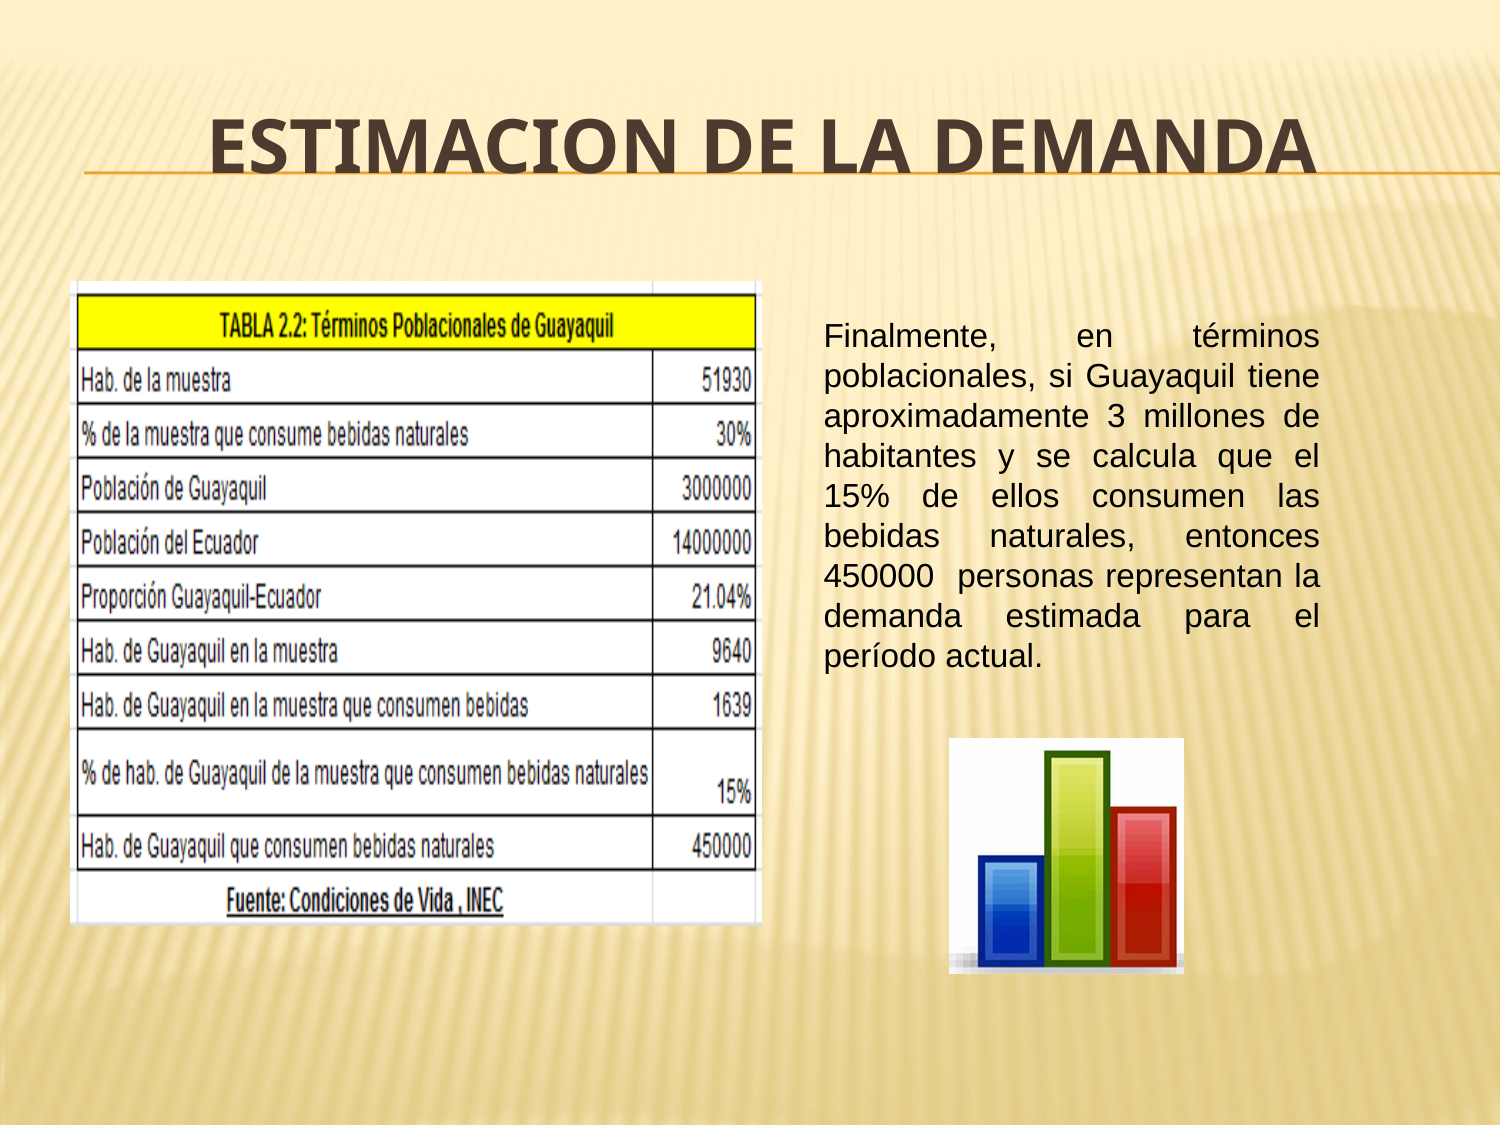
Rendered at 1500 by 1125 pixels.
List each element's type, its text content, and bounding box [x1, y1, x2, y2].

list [69, 280, 762, 926]
text_box Finalmente, en términos poblacionales, si Guayaquil tiene aproximadamente 3 millones de habitantes y se calcula que el 15% de ellos consumen las bebidas naturales, entonces 450000 personas representan la demanda estimada para el período actual. [808, 306, 1336, 682]
picture [948, 737, 1184, 974]
title ESTIMACION DE LA DEMANDA [50, 75, 1475, 213]
